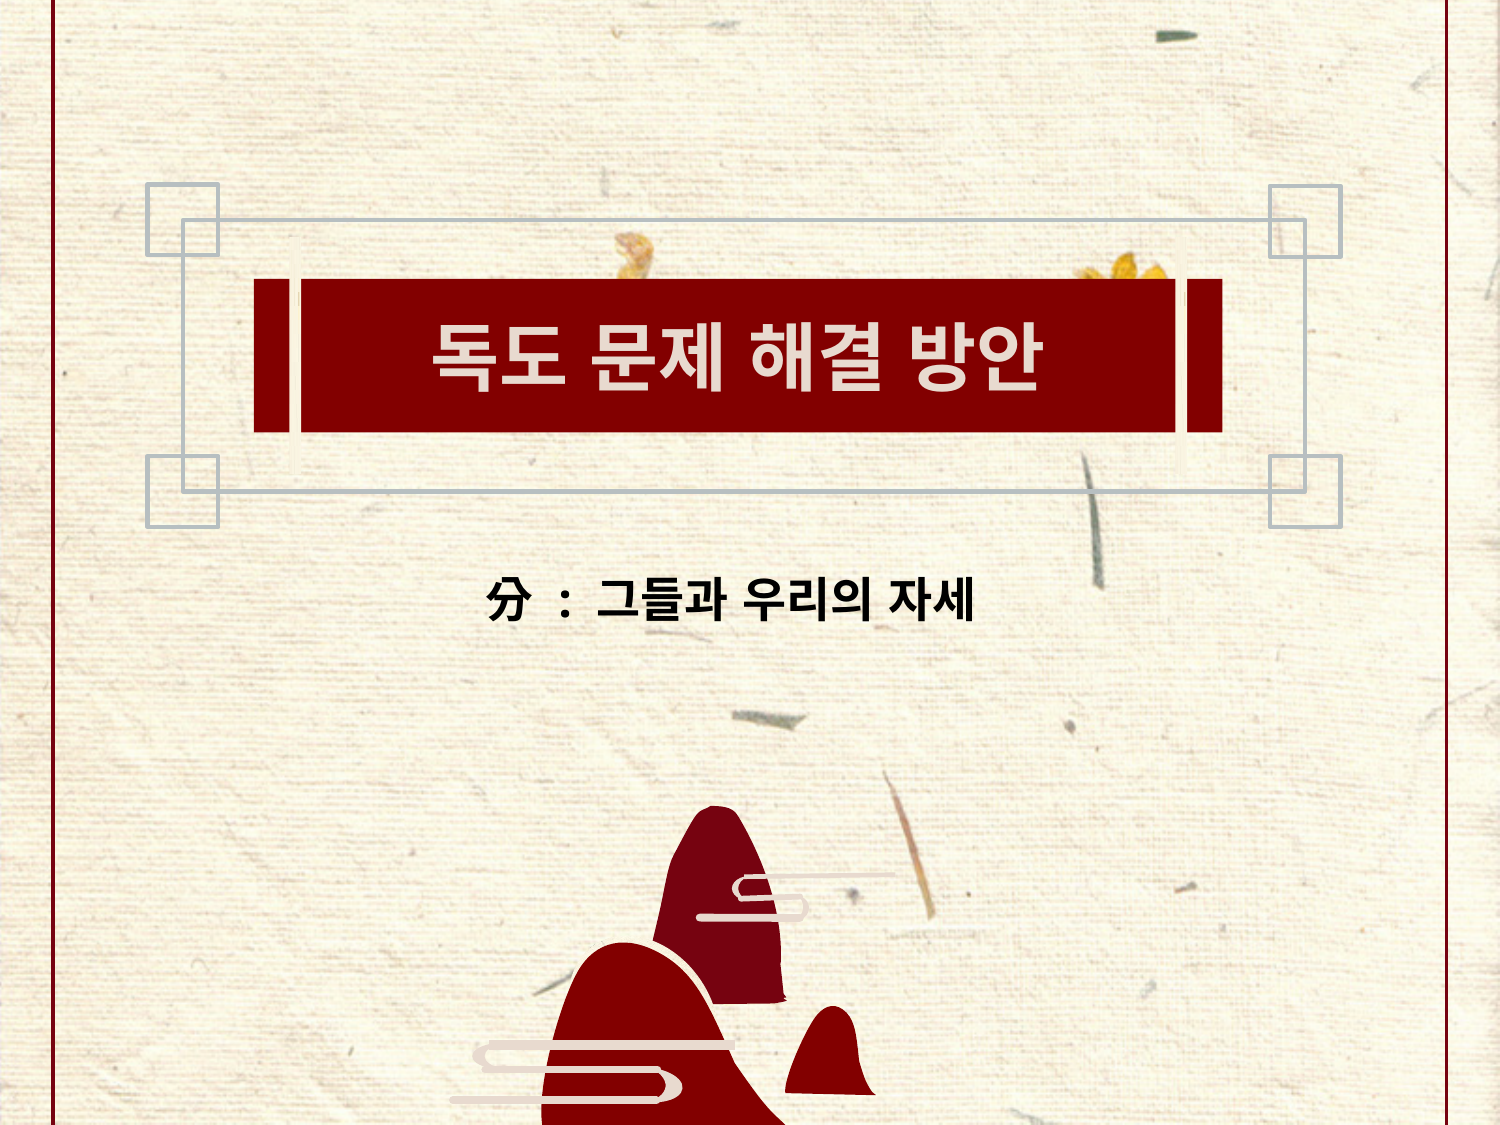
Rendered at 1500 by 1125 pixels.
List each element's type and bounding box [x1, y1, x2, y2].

picture [54, 0, 1446, 1125]
text_box [147, 184, 1341, 528]
picture [1448, 0, 1500, 1125]
picture [0, 0, 52, 1125]
text_box [452, 822, 894, 1125]
